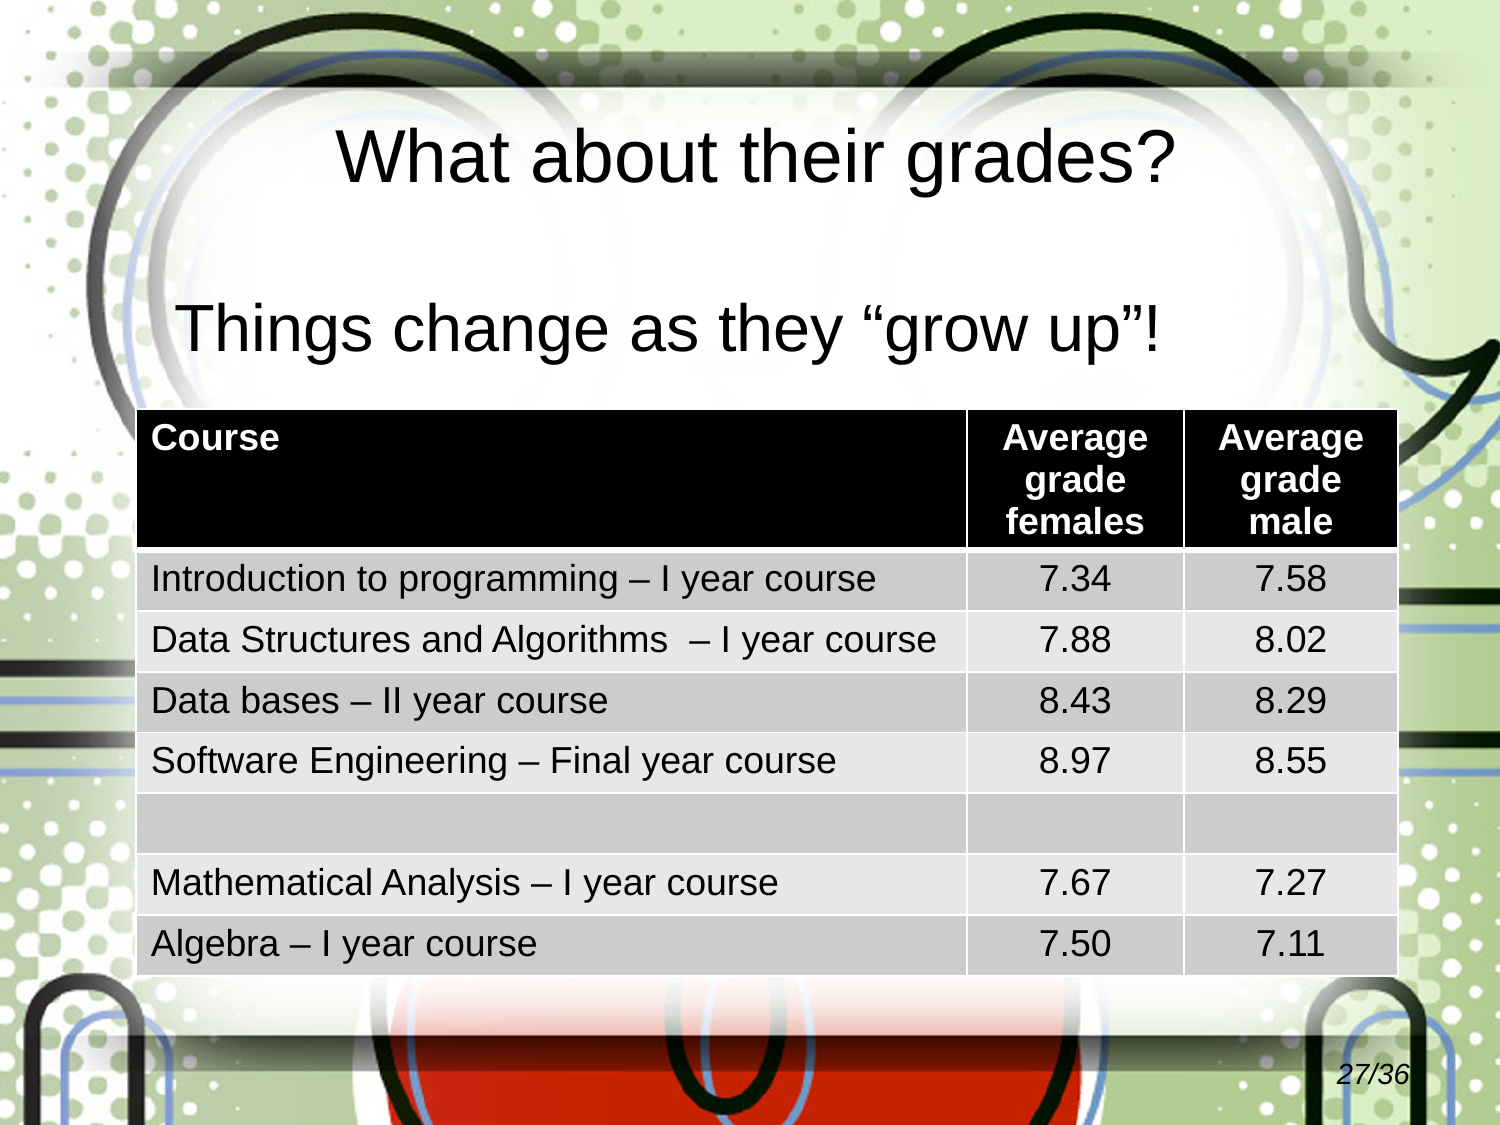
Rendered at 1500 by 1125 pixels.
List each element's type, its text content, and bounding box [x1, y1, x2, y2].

table_cell 7.50 [968, 916, 1183, 975]
table_cell Data bases – II year course [137, 673, 966, 732]
title What about their grades? [125, 99, 1388, 233]
table_cell [968, 794, 1183, 853]
table_cell 7.34 [968, 553, 1183, 610]
table_cell [137, 794, 966, 853]
table_cell 8.43 [968, 673, 1183, 732]
table_cell [1185, 794, 1397, 853]
table_cell Mathematical Analysis – I year course [137, 855, 966, 914]
table_cell Data Structures and Algorithms – I year course [137, 612, 966, 671]
table_cell 7.11 [1185, 916, 1397, 975]
slide_number 27/36 [1074, 1042, 1425, 1103]
table_cell 7.88 [968, 612, 1183, 671]
table_cell 8.55 [1185, 733, 1397, 792]
table_cell 7.58 [1185, 553, 1397, 610]
table_cell Introduction to programming – I year course [137, 553, 966, 610]
picture [0, 0, 1500, 1125]
table_header Average grade females [968, 410, 1183, 547]
table_cell 8.29 [1185, 673, 1397, 732]
table_cell 8.02 [1185, 612, 1397, 671]
table_cell Software Engineering – Final year course [137, 733, 966, 792]
text_box Things change as they “grow up”! [159, 277, 1388, 373]
table_cell 7.67 [968, 855, 1183, 914]
table_cell 8.97 [968, 733, 1183, 792]
table_cell 7.27 [1185, 855, 1397, 914]
table_header Average grade male [1185, 410, 1397, 547]
table_cell Algebra – I year course [137, 916, 966, 975]
table_header Course [137, 410, 966, 547]
